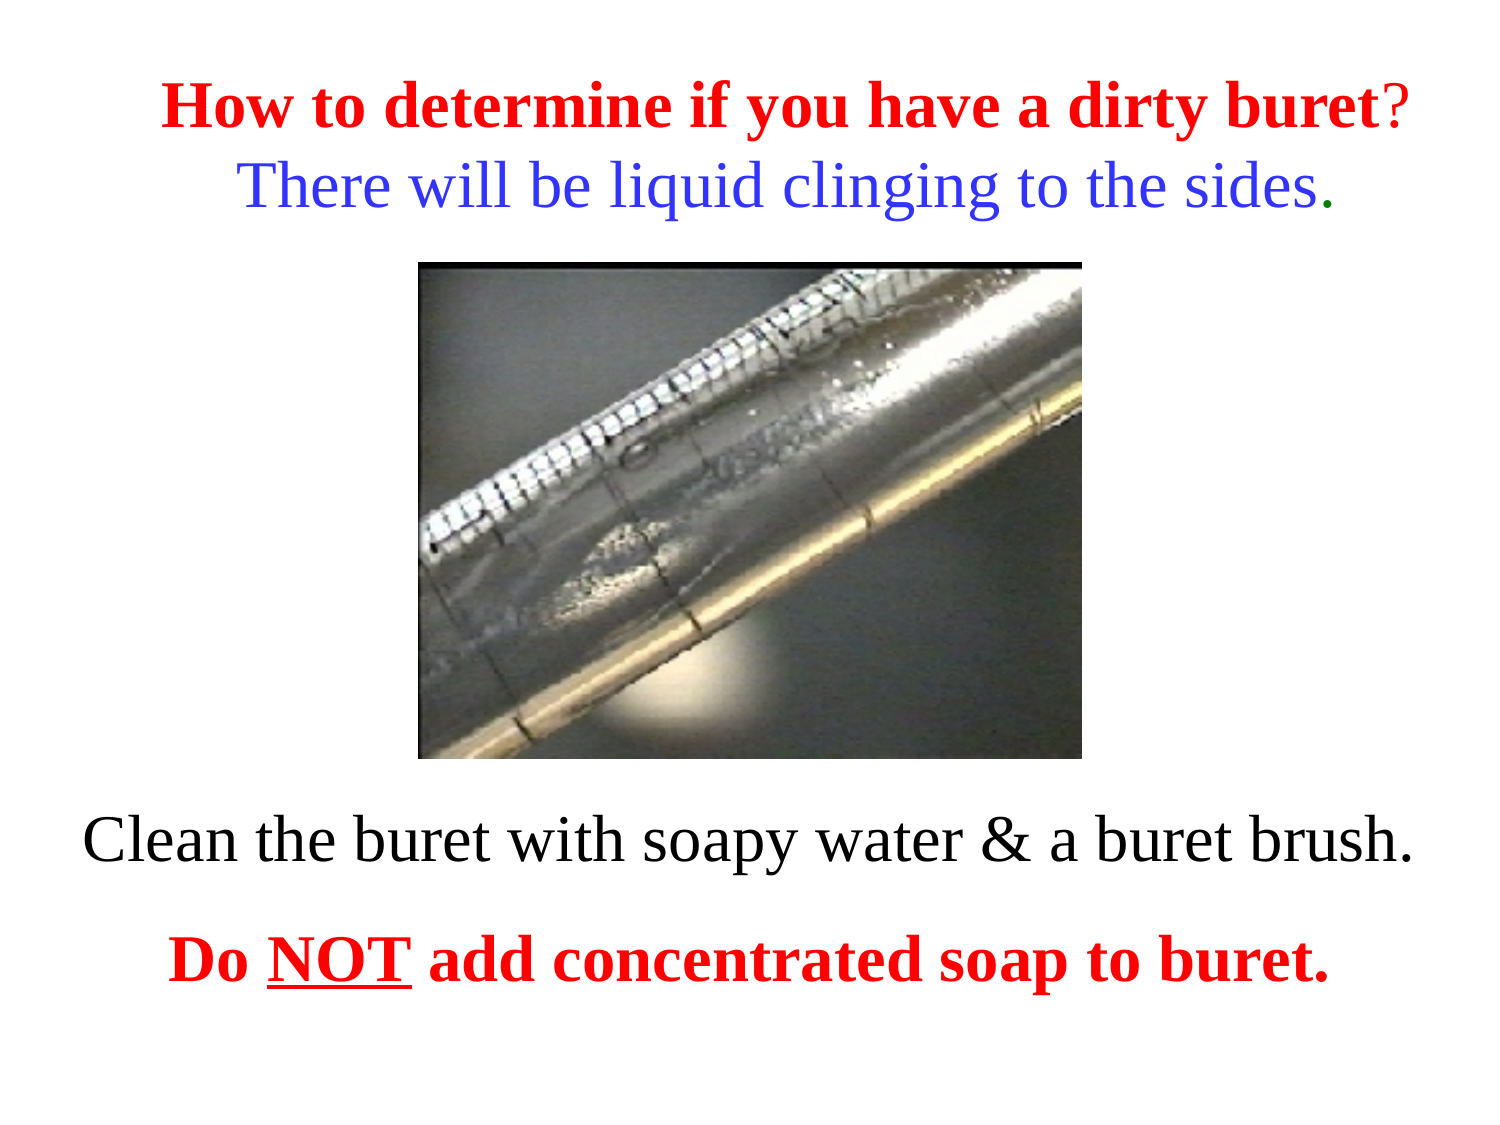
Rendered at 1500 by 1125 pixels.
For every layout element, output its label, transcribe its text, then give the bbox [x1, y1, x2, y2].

picture [418, 262, 1082, 759]
text_box Clean the buret with soapy water & a buret brush. Do NOT add concentrated soap to buret. [62, 787, 1438, 1002]
text_box How to determine if you have a dirty buret? There will be liquid clinging to the sides. [146, 53, 1427, 228]
